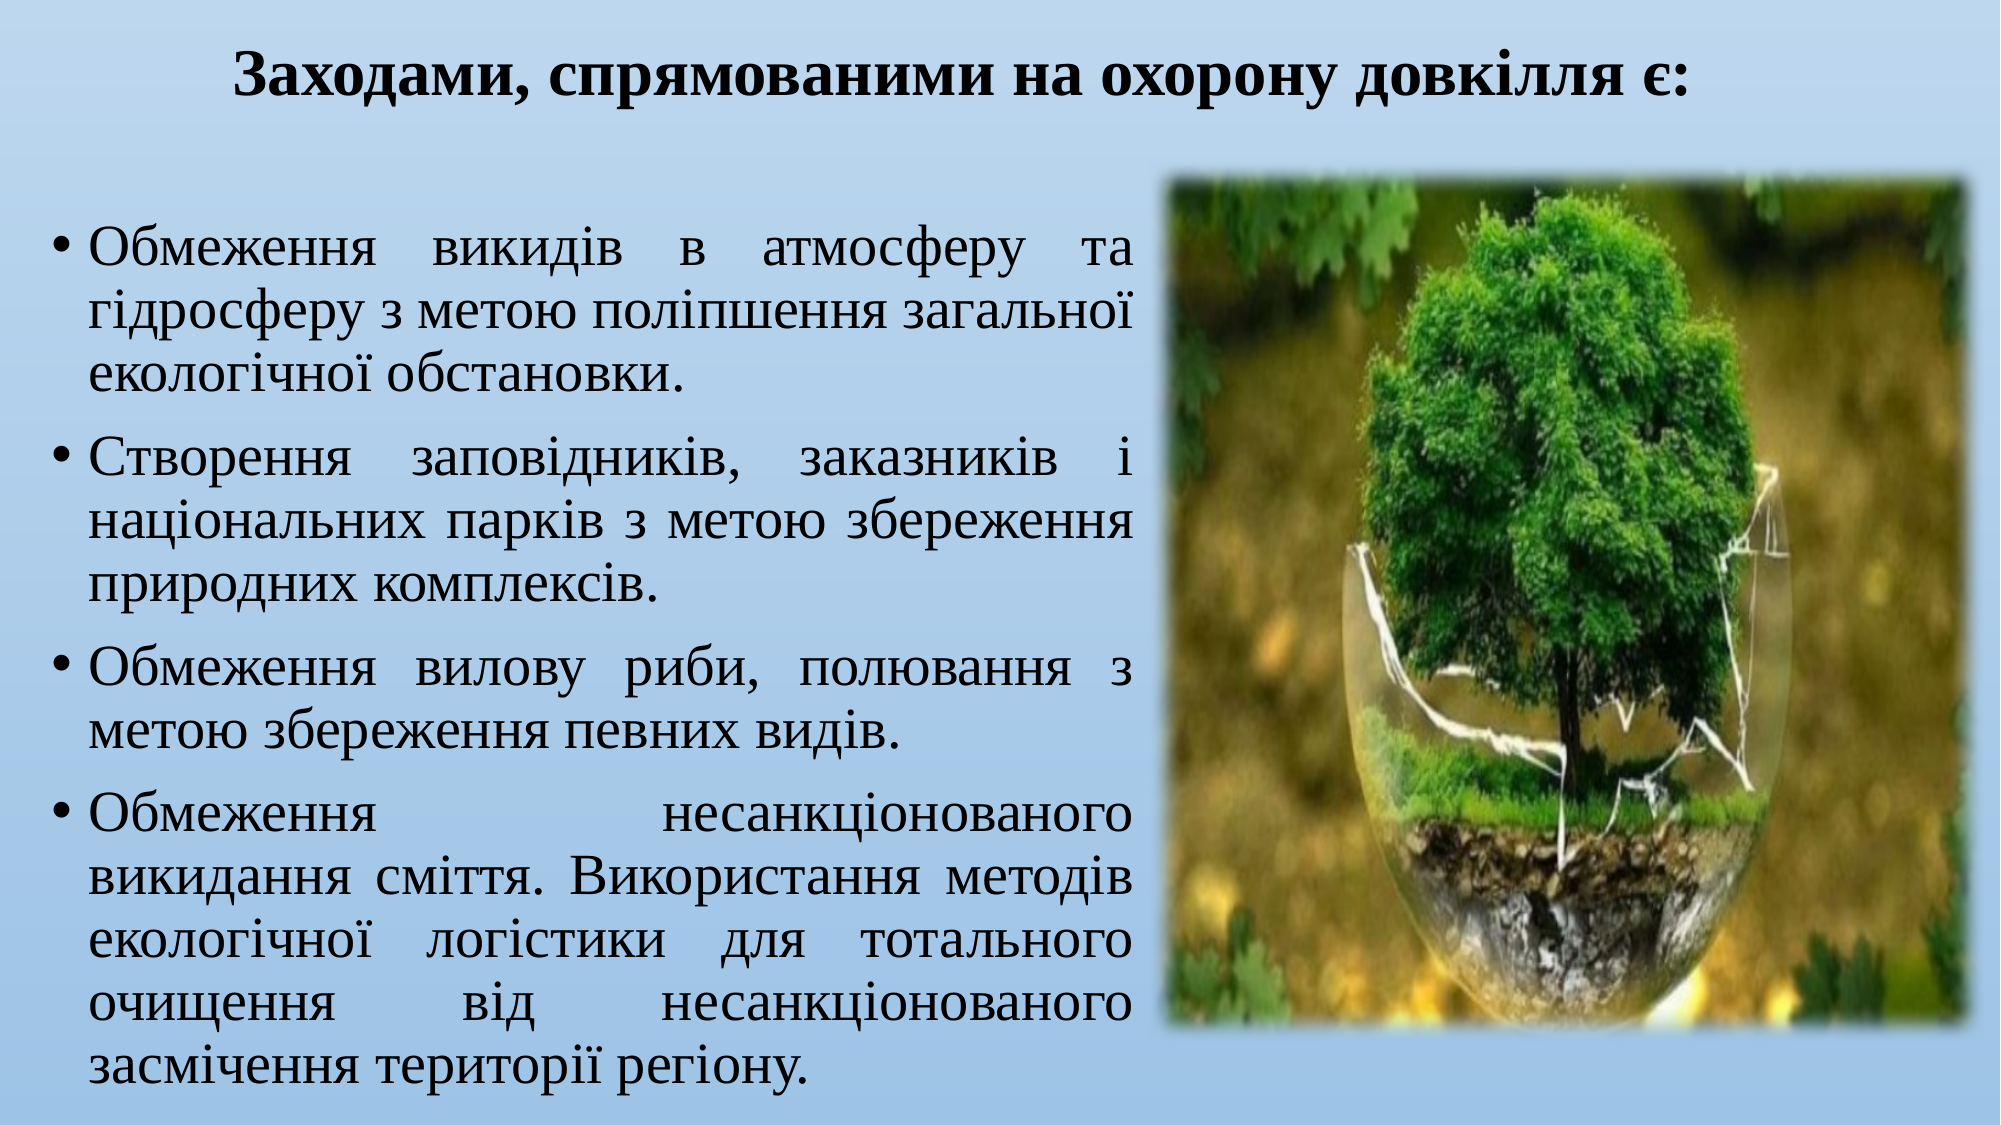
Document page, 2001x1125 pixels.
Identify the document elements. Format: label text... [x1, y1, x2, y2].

list Обмеження викидів в атмосферу та гідросферу з метою поліпшення загальної екологічної обстановки. Створення заповідників, заказників і національних парків з метою збереження природних комплексів. Обмеження вилову риби, полювання з метою збереження певних видів. Обмеження несанкціонованого викидання сміття. Використання методів екологічної логістики для тотального очищення від несанкціонованого засмічення території регіону. [36, 116, 1150, 1086]
text_box Заходами, спрямованими на охорону довкілля є: [217, 21, 1710, 116]
picture [1149, 161, 1985, 1042]
